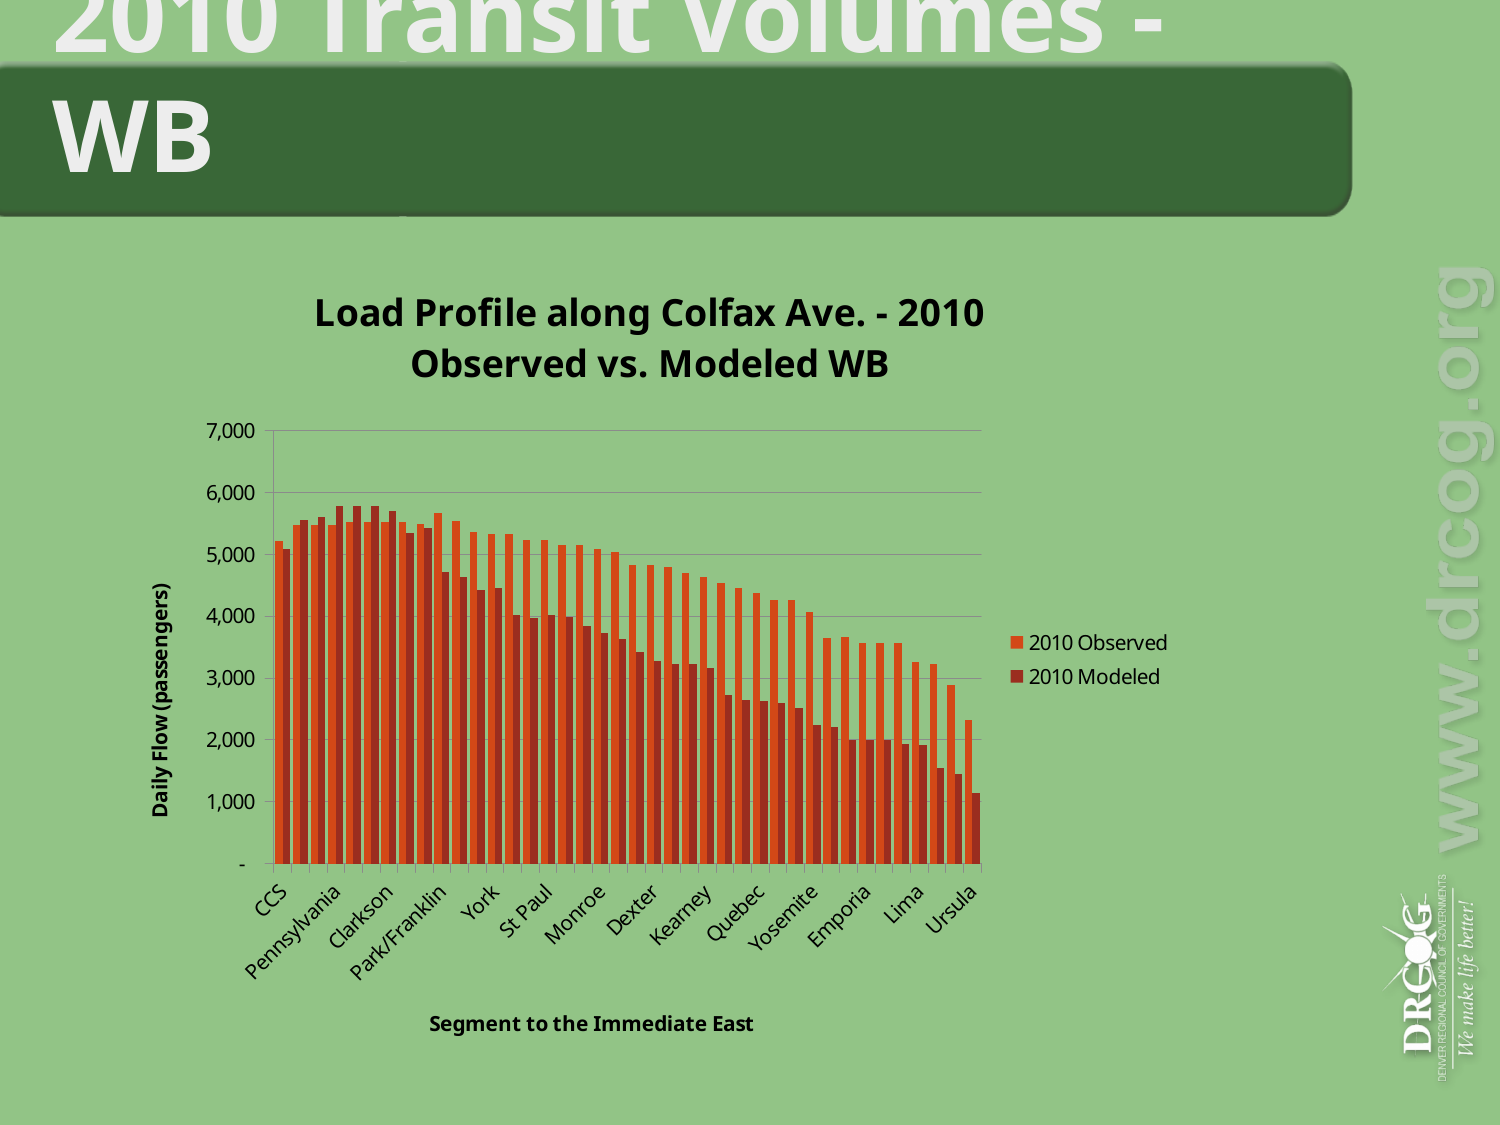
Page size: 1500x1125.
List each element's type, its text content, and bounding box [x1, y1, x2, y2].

title 2010 Transit Volumes - WB [37, 12, 1350, 200]
chart [112, 249, 1188, 1069]
picture [0, 50, 1375, 238]
picture [1363, 262, 1500, 1125]
